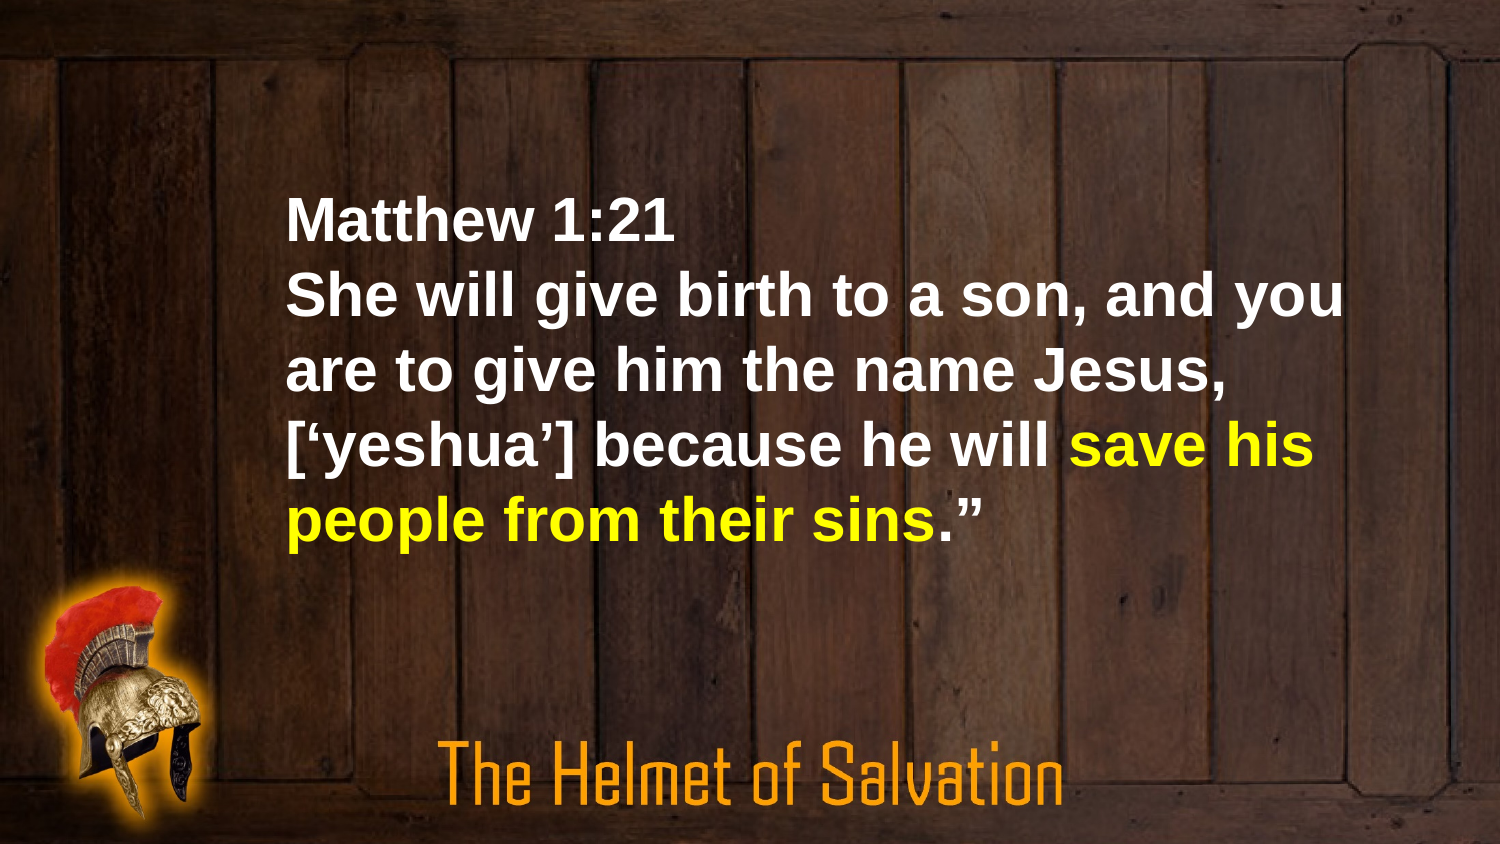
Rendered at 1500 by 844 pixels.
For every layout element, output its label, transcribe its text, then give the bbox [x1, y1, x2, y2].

picture [0, 0, 1500, 844]
text_box Matthew 1:21 She will give birth to a son, and you are to give him the name Jesus, [‘yeshua’] because he will save his people from their sins.” [270, 171, 1396, 561]
